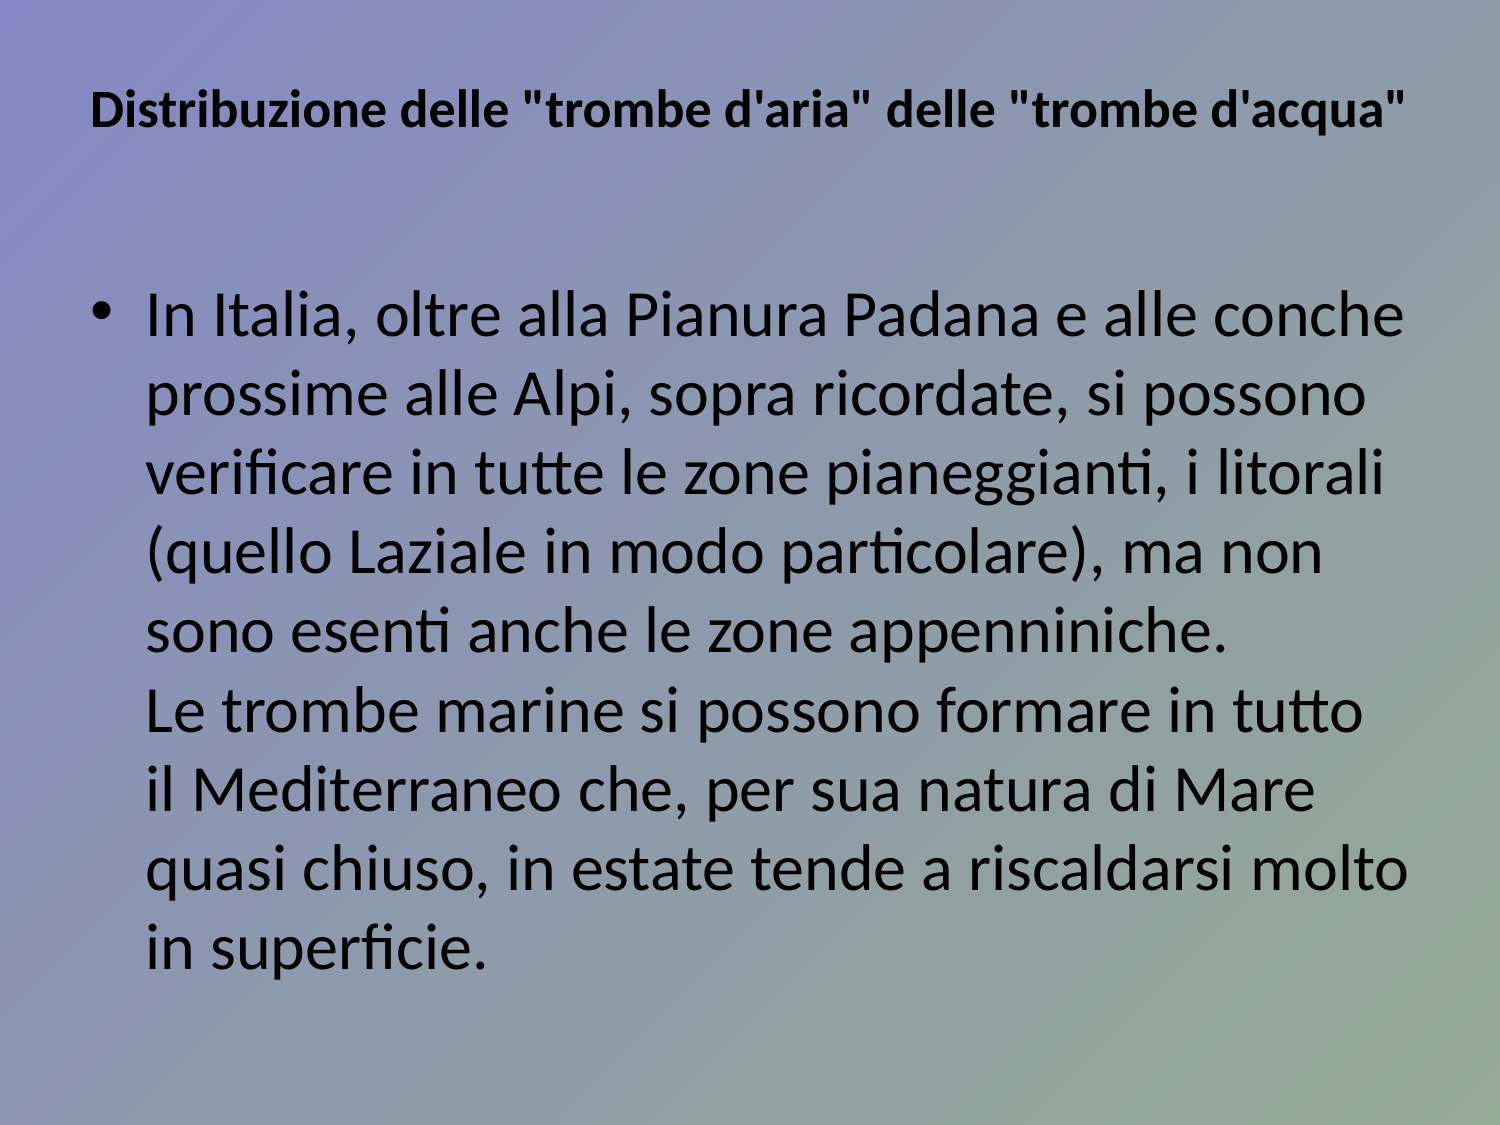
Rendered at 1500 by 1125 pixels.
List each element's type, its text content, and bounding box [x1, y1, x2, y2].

list In Italia, oltre alla Pianura Padana e alle conche prossime alle Alpi, sopra ricordate, si possono verificare in tutte le zone pianeggianti, i litorali (quello Laziale in modo particolare), ma non sono esenti anche le zone appenniniche. Le trombe marine si possono formare in tutto il Mediterraneo che, per sua natura di Mare quasi chiuso, in estate tende a riscaldarsi molto in superficie. [75, 262, 1425, 1005]
title Distribuzione delle "trombe d'aria" delle "trombe d'acqua" [75, 45, 1425, 233]
